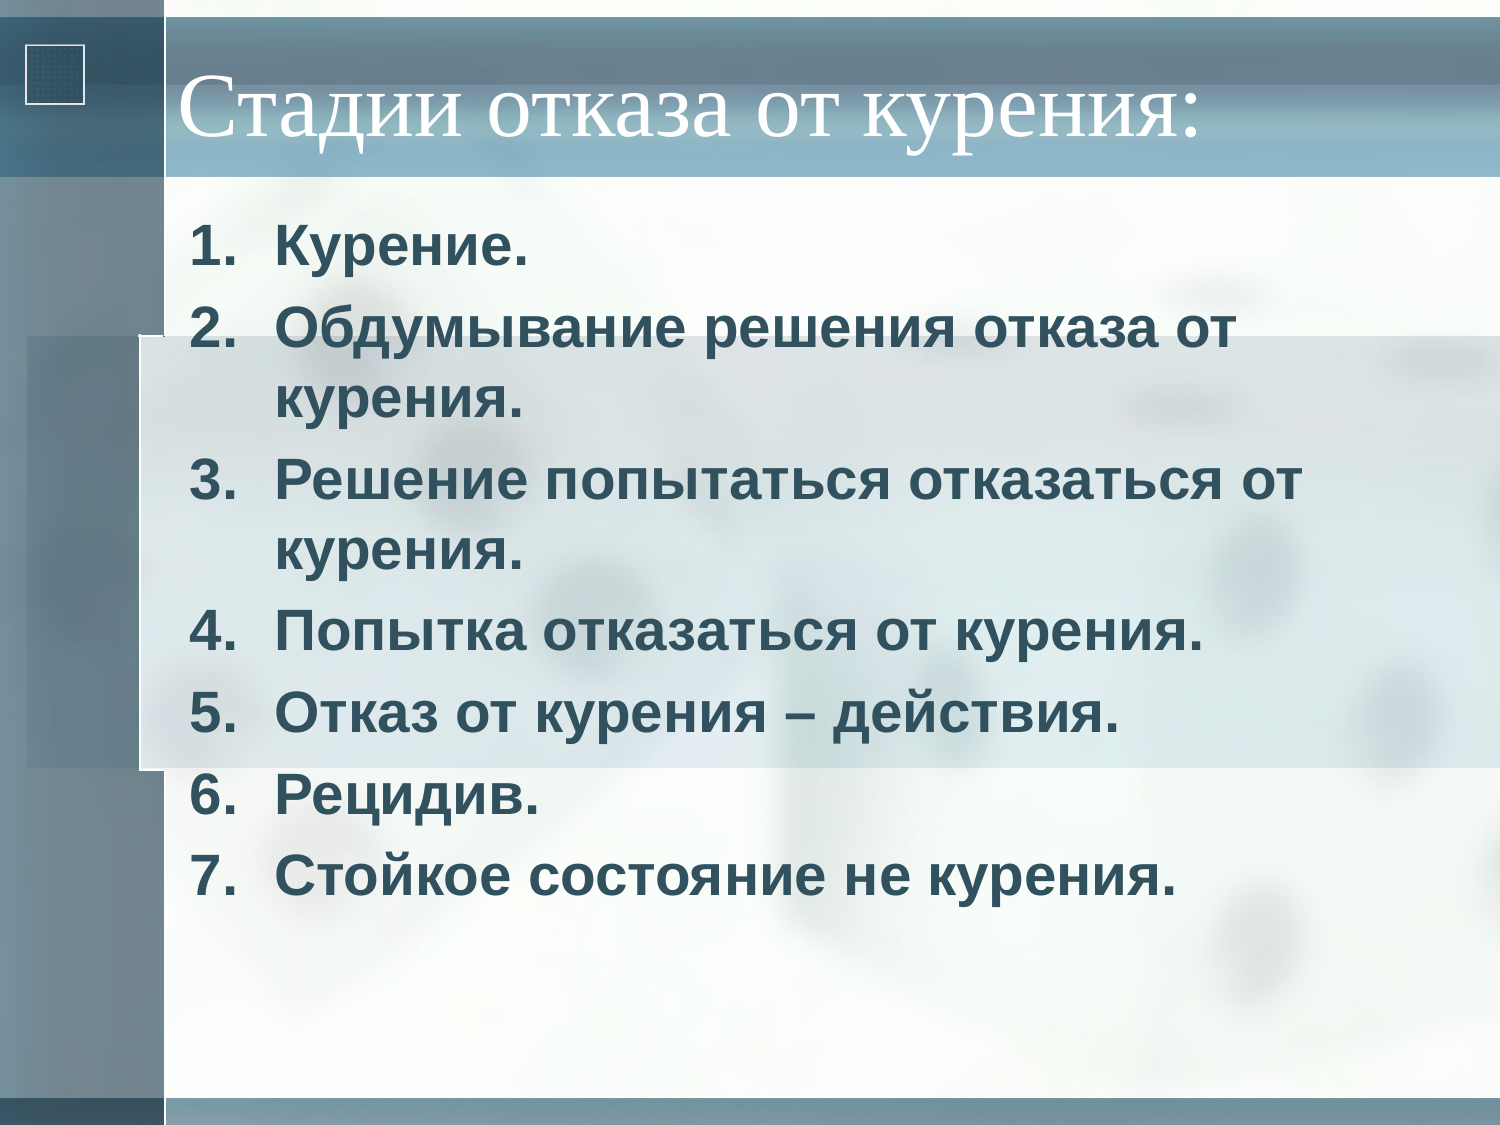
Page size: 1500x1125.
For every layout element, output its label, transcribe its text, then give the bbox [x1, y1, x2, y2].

list Курение. Обдумывание решения отказа от курения. Решение попытаться отказаться от курения. Попытка отказаться от курения. Отказ от курения – действия. Рецидив. Стойкое состояние не курения. [174, 200, 1425, 1005]
title Стадии отказа от курения: [162, 24, 1500, 175]
picture [0, 0, 1500, 1125]
